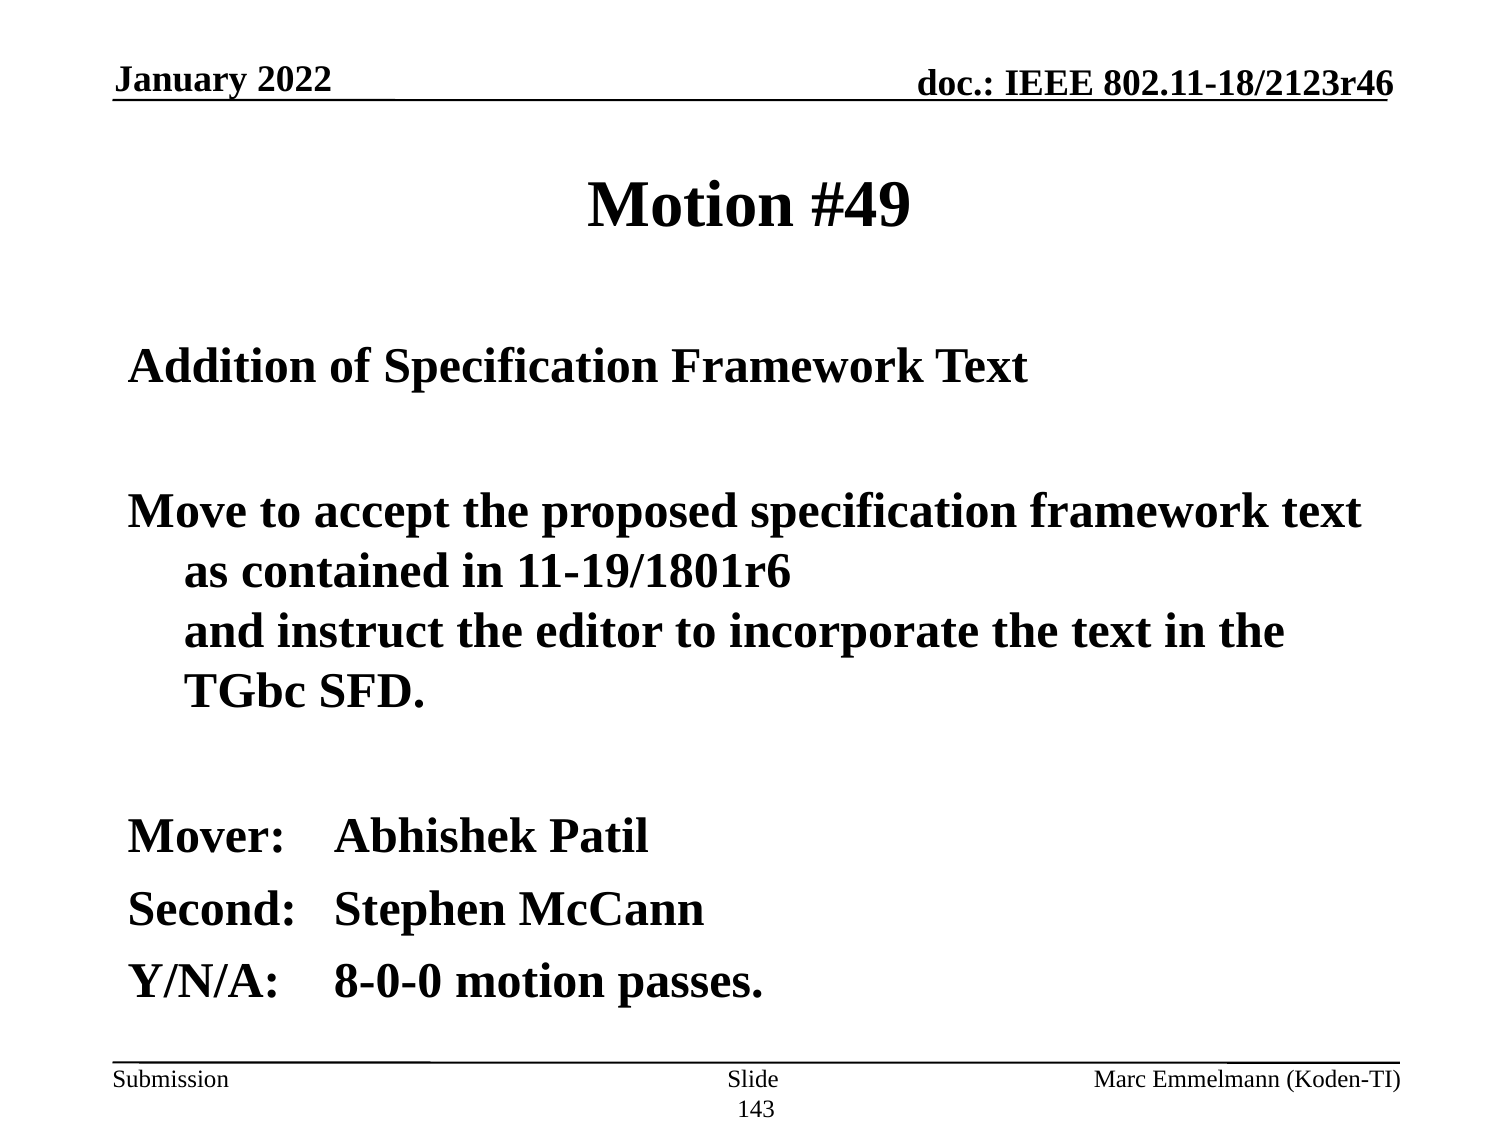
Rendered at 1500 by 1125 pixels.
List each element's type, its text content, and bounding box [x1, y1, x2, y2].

list Addition of Specification Framework Text Move to accept the proposed specification framework text as contained in 11-19/1801r6 and instruct the editor to incorporate the text in the TGbc SFD. Mover: Abhishek Patil Second: Stephen McCann Y/N/A: 8-0-0 motion passes. [112, 324, 1388, 1000]
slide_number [114, 54, 423, 100]
title Motion #49 [112, 112, 1388, 288]
slide_number Slide 143 [712, 1061, 800, 1123]
footer Marc Emmelmann (Koden-TI) [878, 1061, 1402, 1093]
